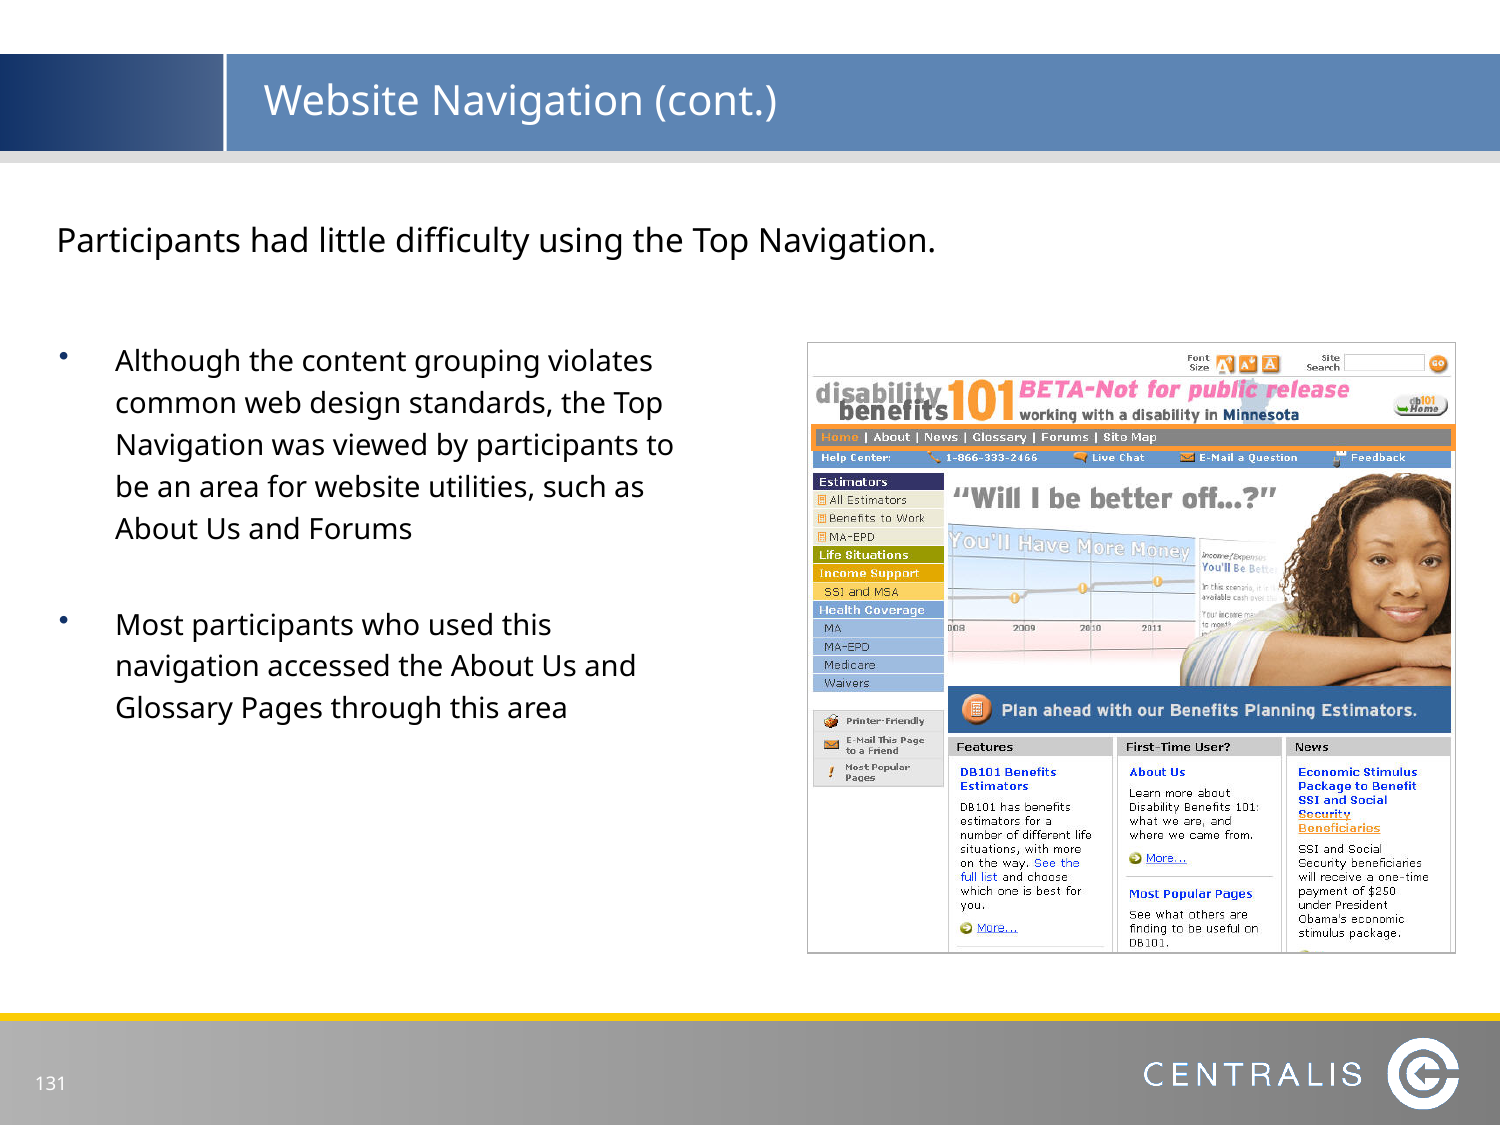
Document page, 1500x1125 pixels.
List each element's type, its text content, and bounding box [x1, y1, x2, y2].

text_box Participants had little difficulty using the Top Navigation. [41, 204, 1434, 267]
text_box 131 [0, 1064, 1500, 1125]
title Website Navigation (cont.) [248, 61, 1449, 137]
picture [808, 343, 1455, 953]
list Although the content grouping violates common web design standards, the Top Navigation was viewed by participants to be an area for website utilities, such as About Us and Forums Most participants who used this navigation accessed the About Us and Glossary Pages through this area [43, 327, 718, 954]
picture [1105, 1030, 1488, 1064]
